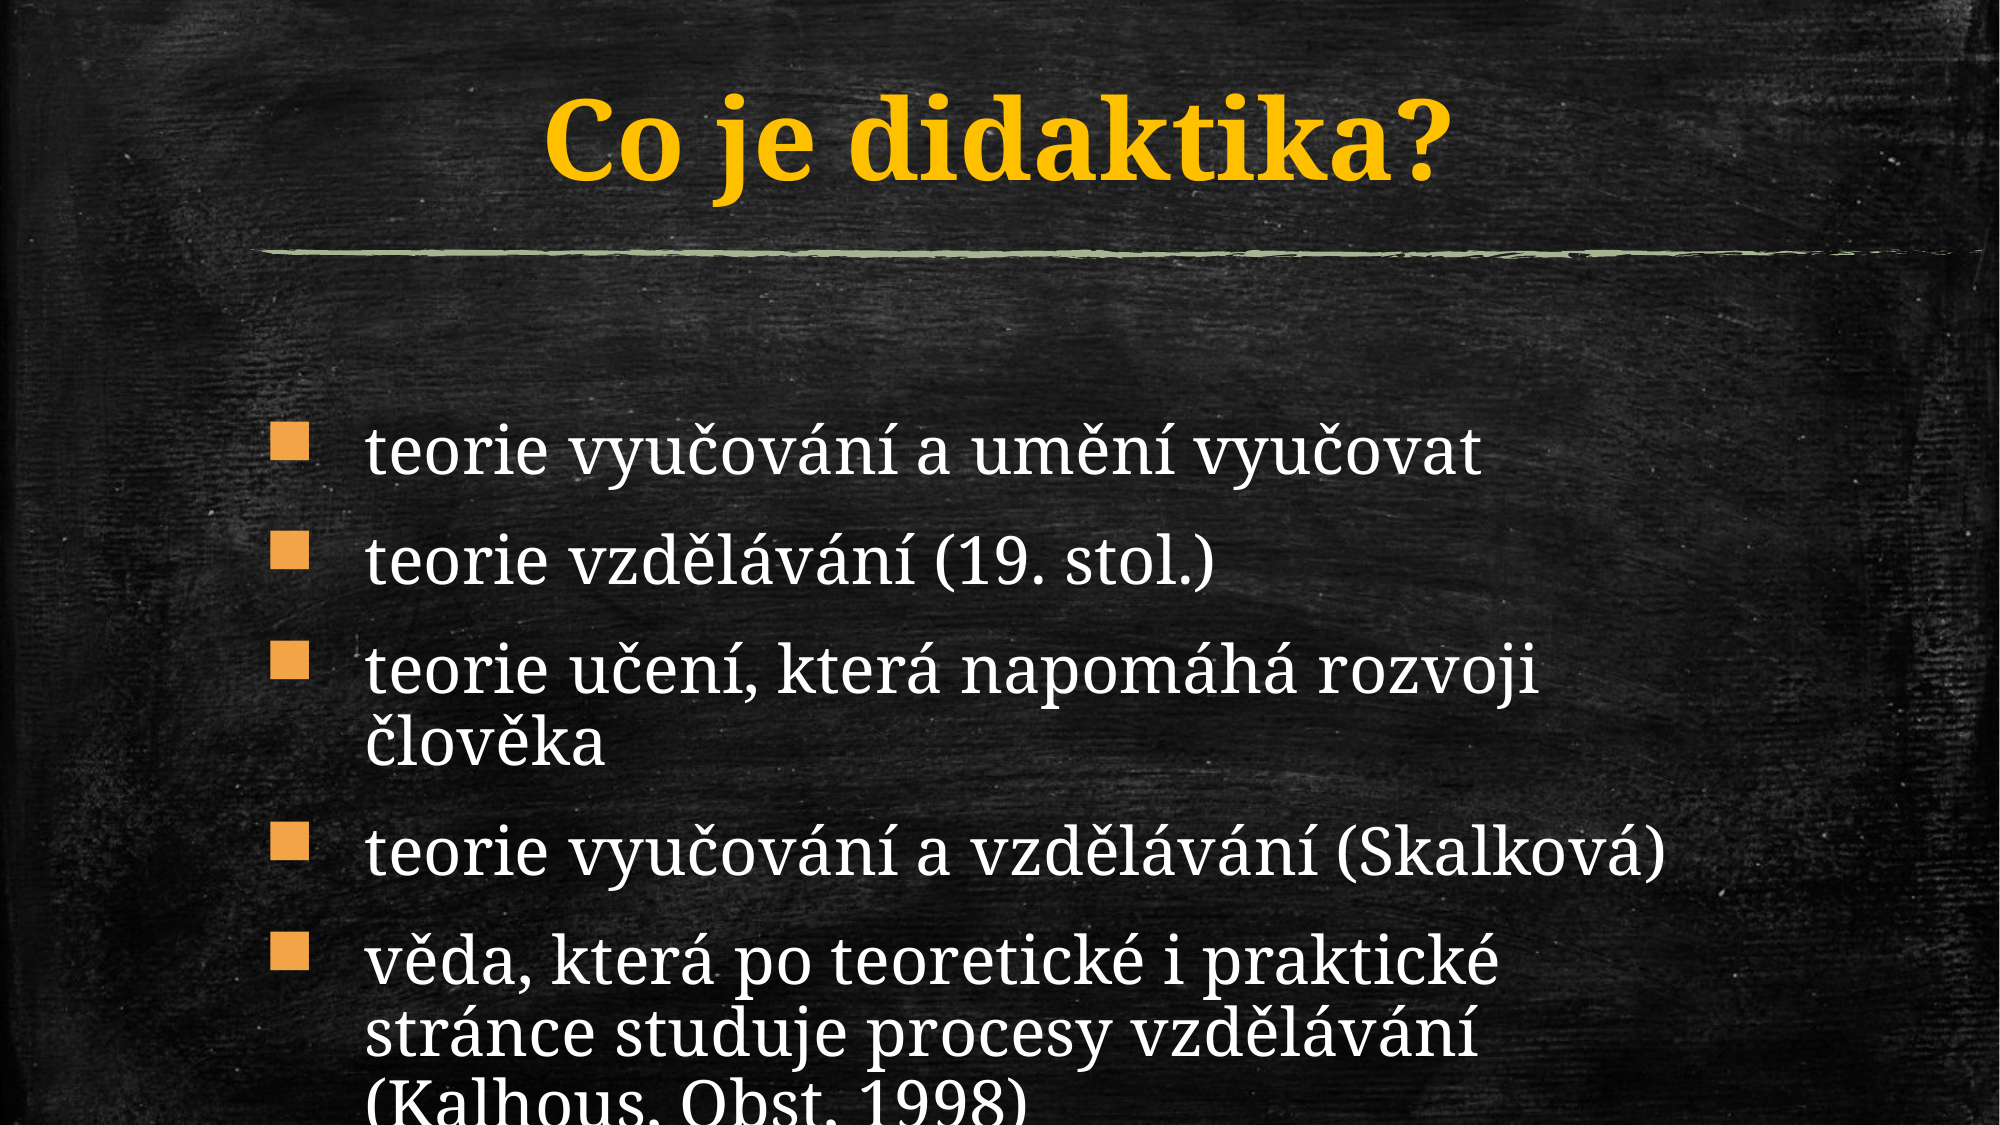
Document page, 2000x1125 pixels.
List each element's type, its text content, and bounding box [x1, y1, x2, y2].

title Co je didaktika? [249, 45, 1750, 213]
list teorie vyučování a umění vyučovat teorie vzdělávání (19. stol.) teorie učení, která napomáhá rozvoji člověka teorie vyučování a vzdělávání (Skalková) věda, která po teoretické i praktické stránce studuje procesy vzdělávání (Kalhous, Obst, 1998) [249, 312, 1750, 1013]
